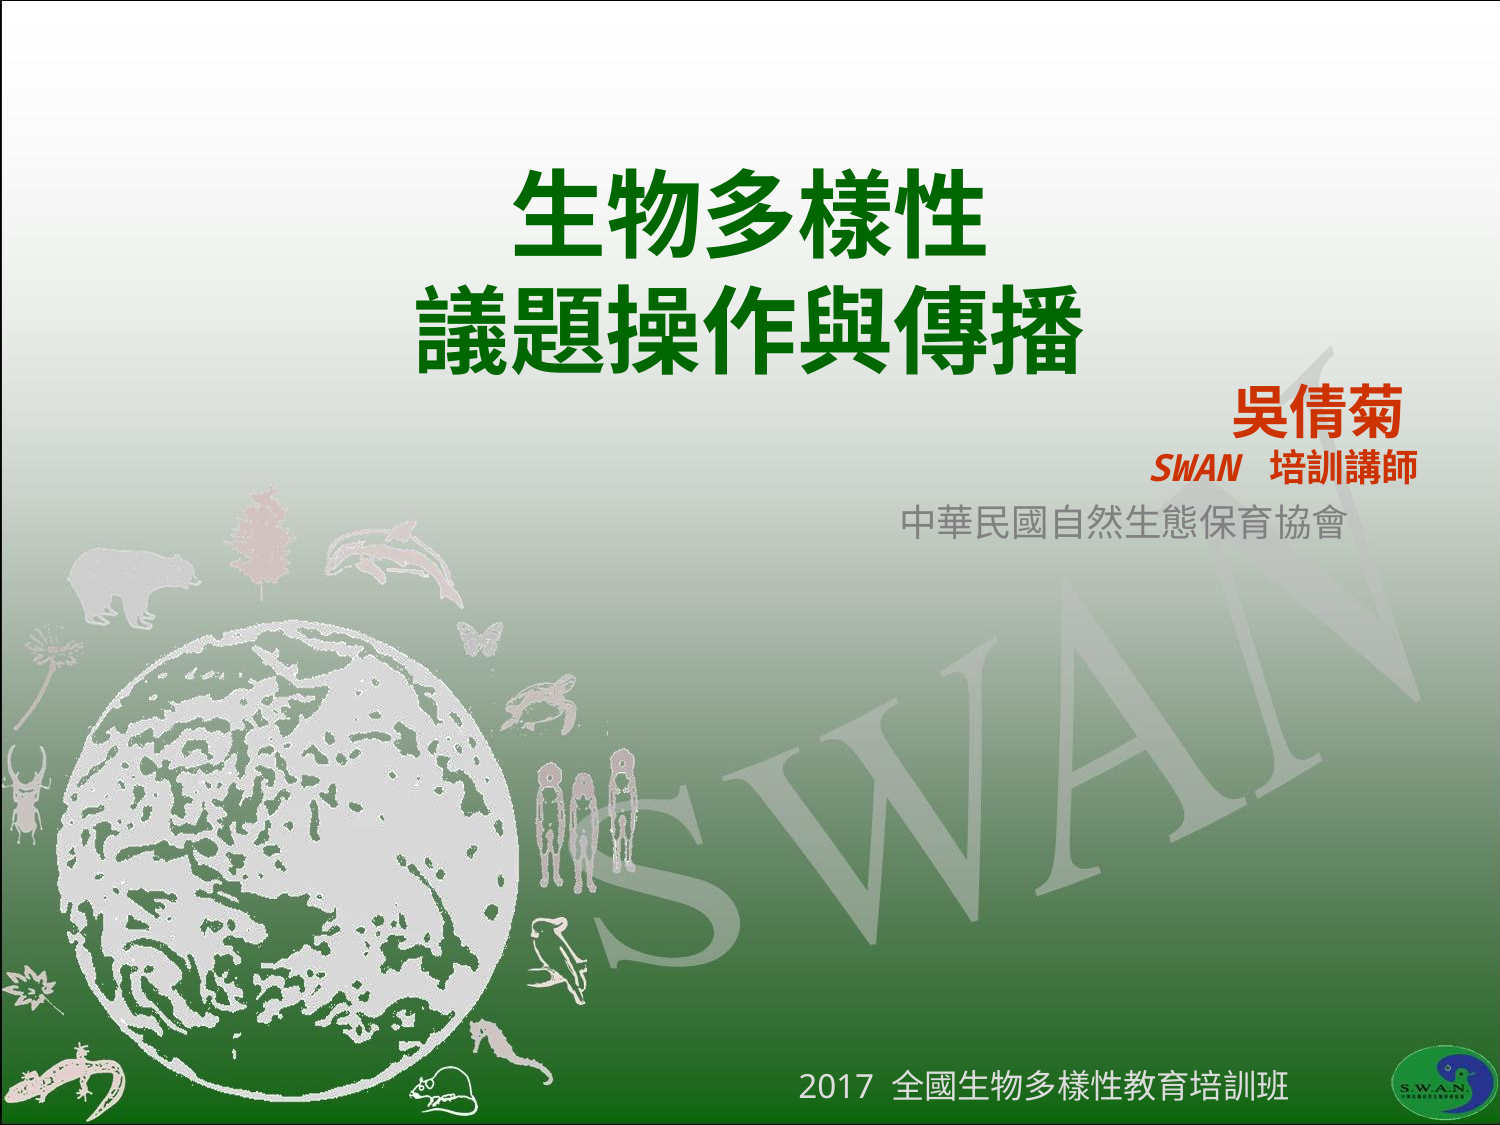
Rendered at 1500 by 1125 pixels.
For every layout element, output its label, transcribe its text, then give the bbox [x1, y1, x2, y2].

picture [0, 0, 1500, 1125]
text_box 中華民國自然生態保育協會 [891, 503, 1388, 552]
list 吳倩菊 SWAN 培訓講師 [76, 375, 1428, 503]
title 生物多樣性 議題操作與傳播 [74, 145, 1426, 395]
text_box 2017 全國生物多樣性教育培訓班 [790, 1057, 1382, 1113]
